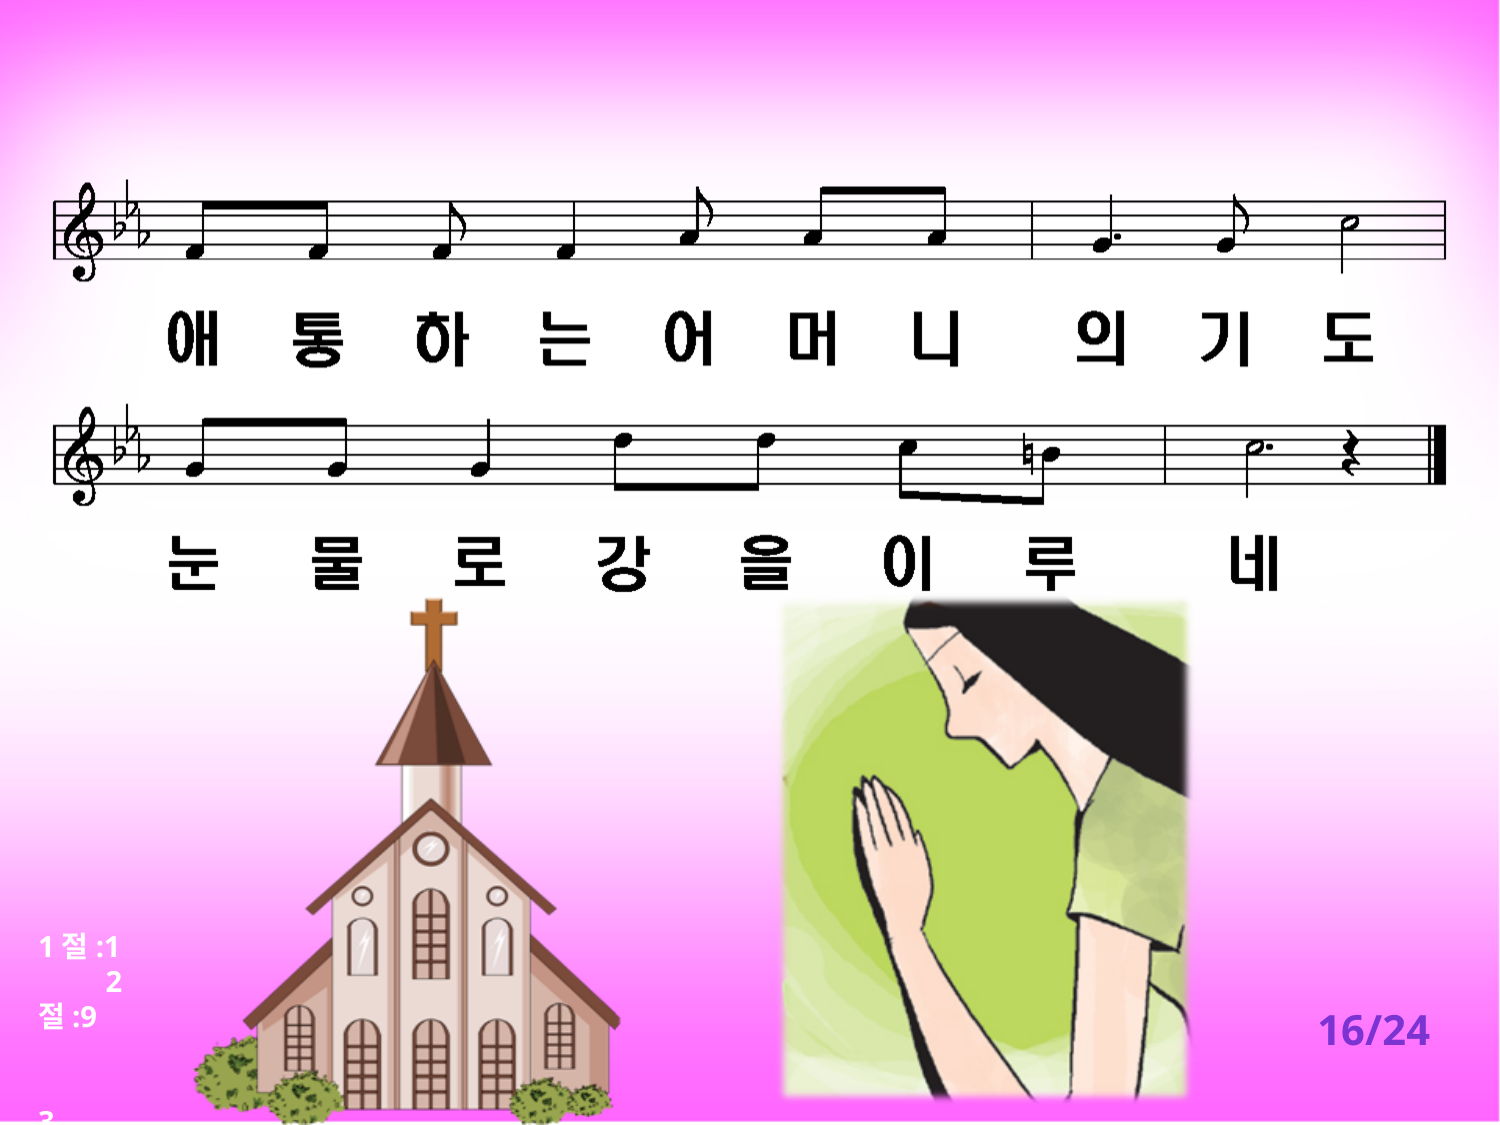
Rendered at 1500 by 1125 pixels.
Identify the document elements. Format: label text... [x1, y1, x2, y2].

picture [0, 0, 1500, 1125]
text_box 16/24 [1302, 996, 1446, 1062]
text_box 1절:1 2절:9 3절:17 [23, 921, 141, 1125]
